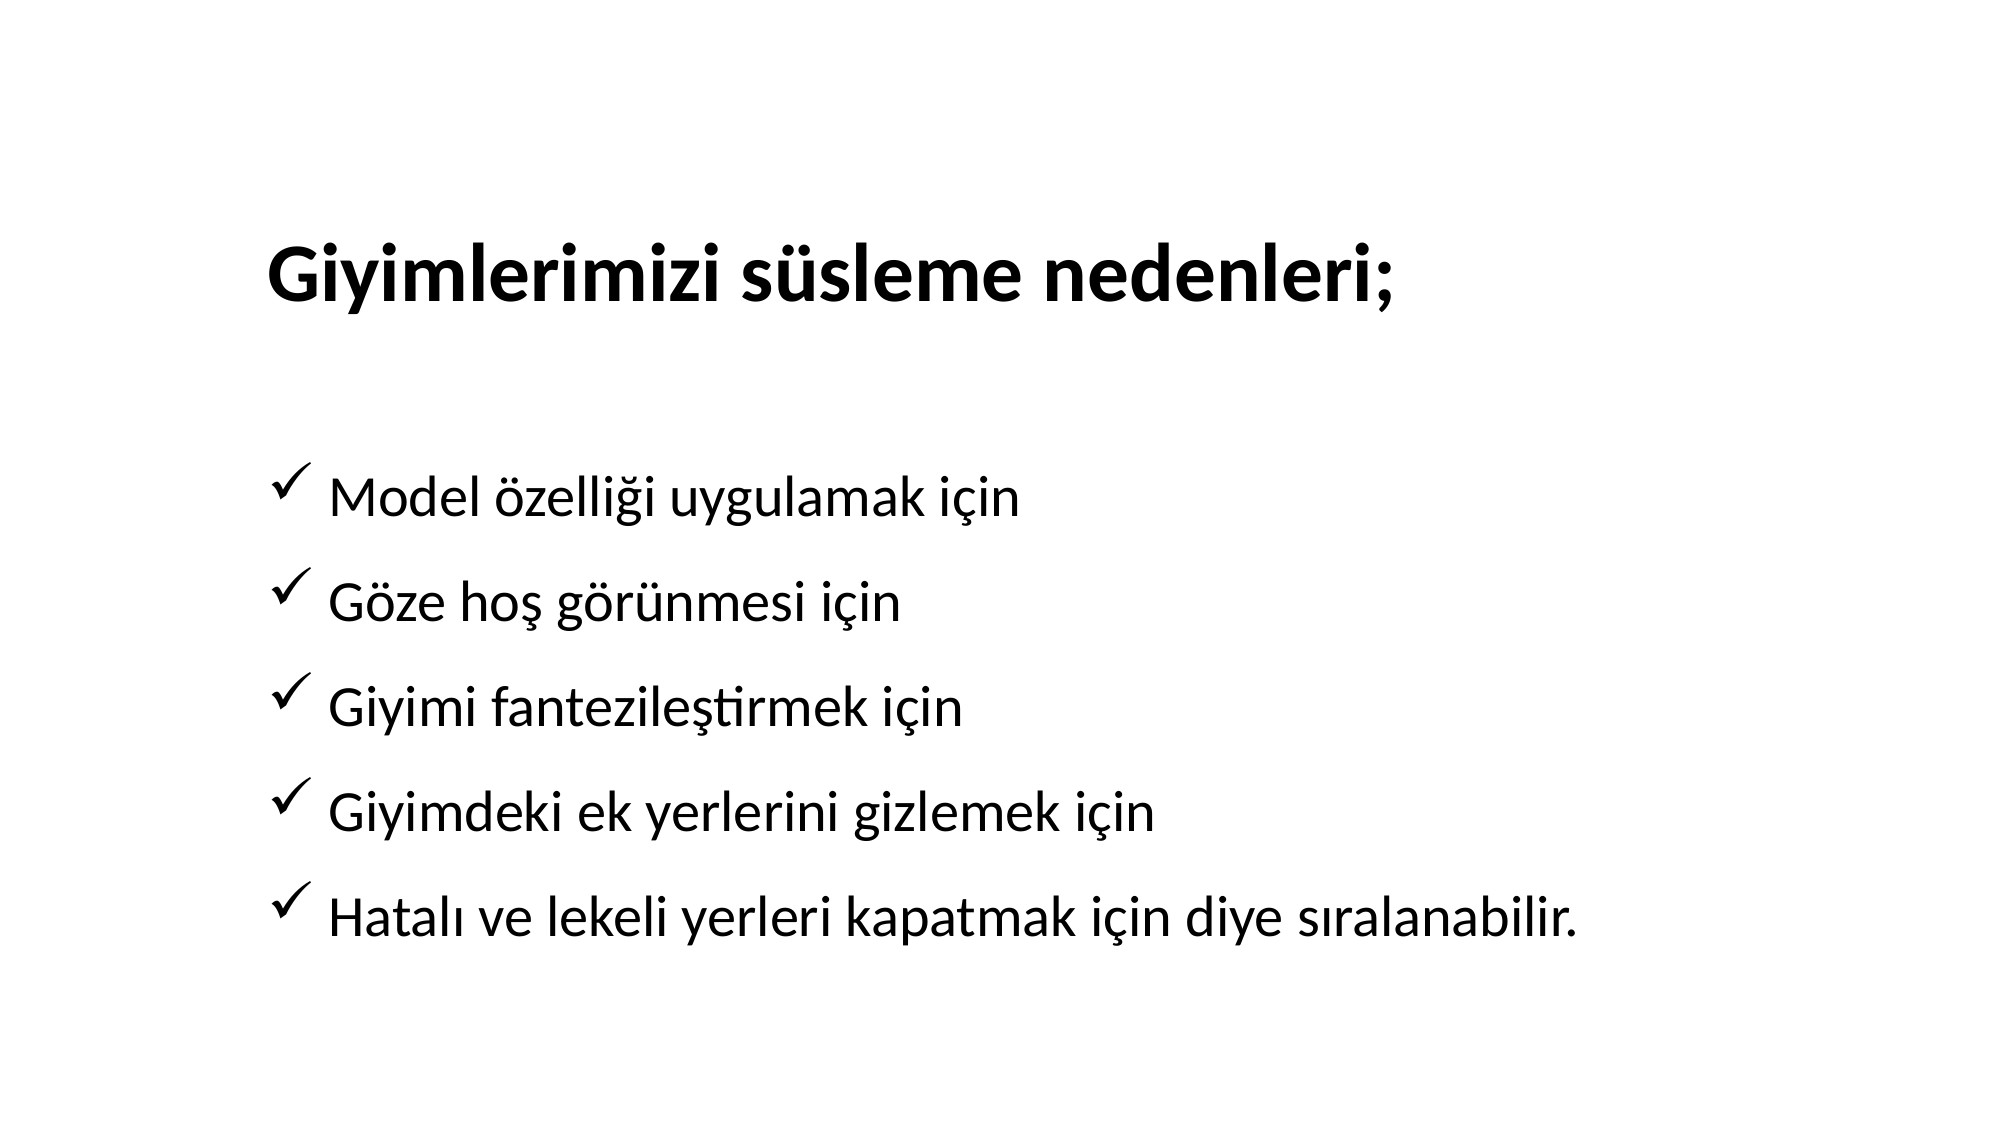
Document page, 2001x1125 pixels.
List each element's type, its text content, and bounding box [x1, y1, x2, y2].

text_box Giyimlerimizi süsleme nedenleri; Model özelliği uygulamak için Göze hoş görünmesi için Giyimi fantezileştirmek için Giyimdeki ek yerlerini gizlemek için Hatalı ve lekeli yerleri kapatmak için diye sıralanabilir. [252, 161, 1604, 956]
